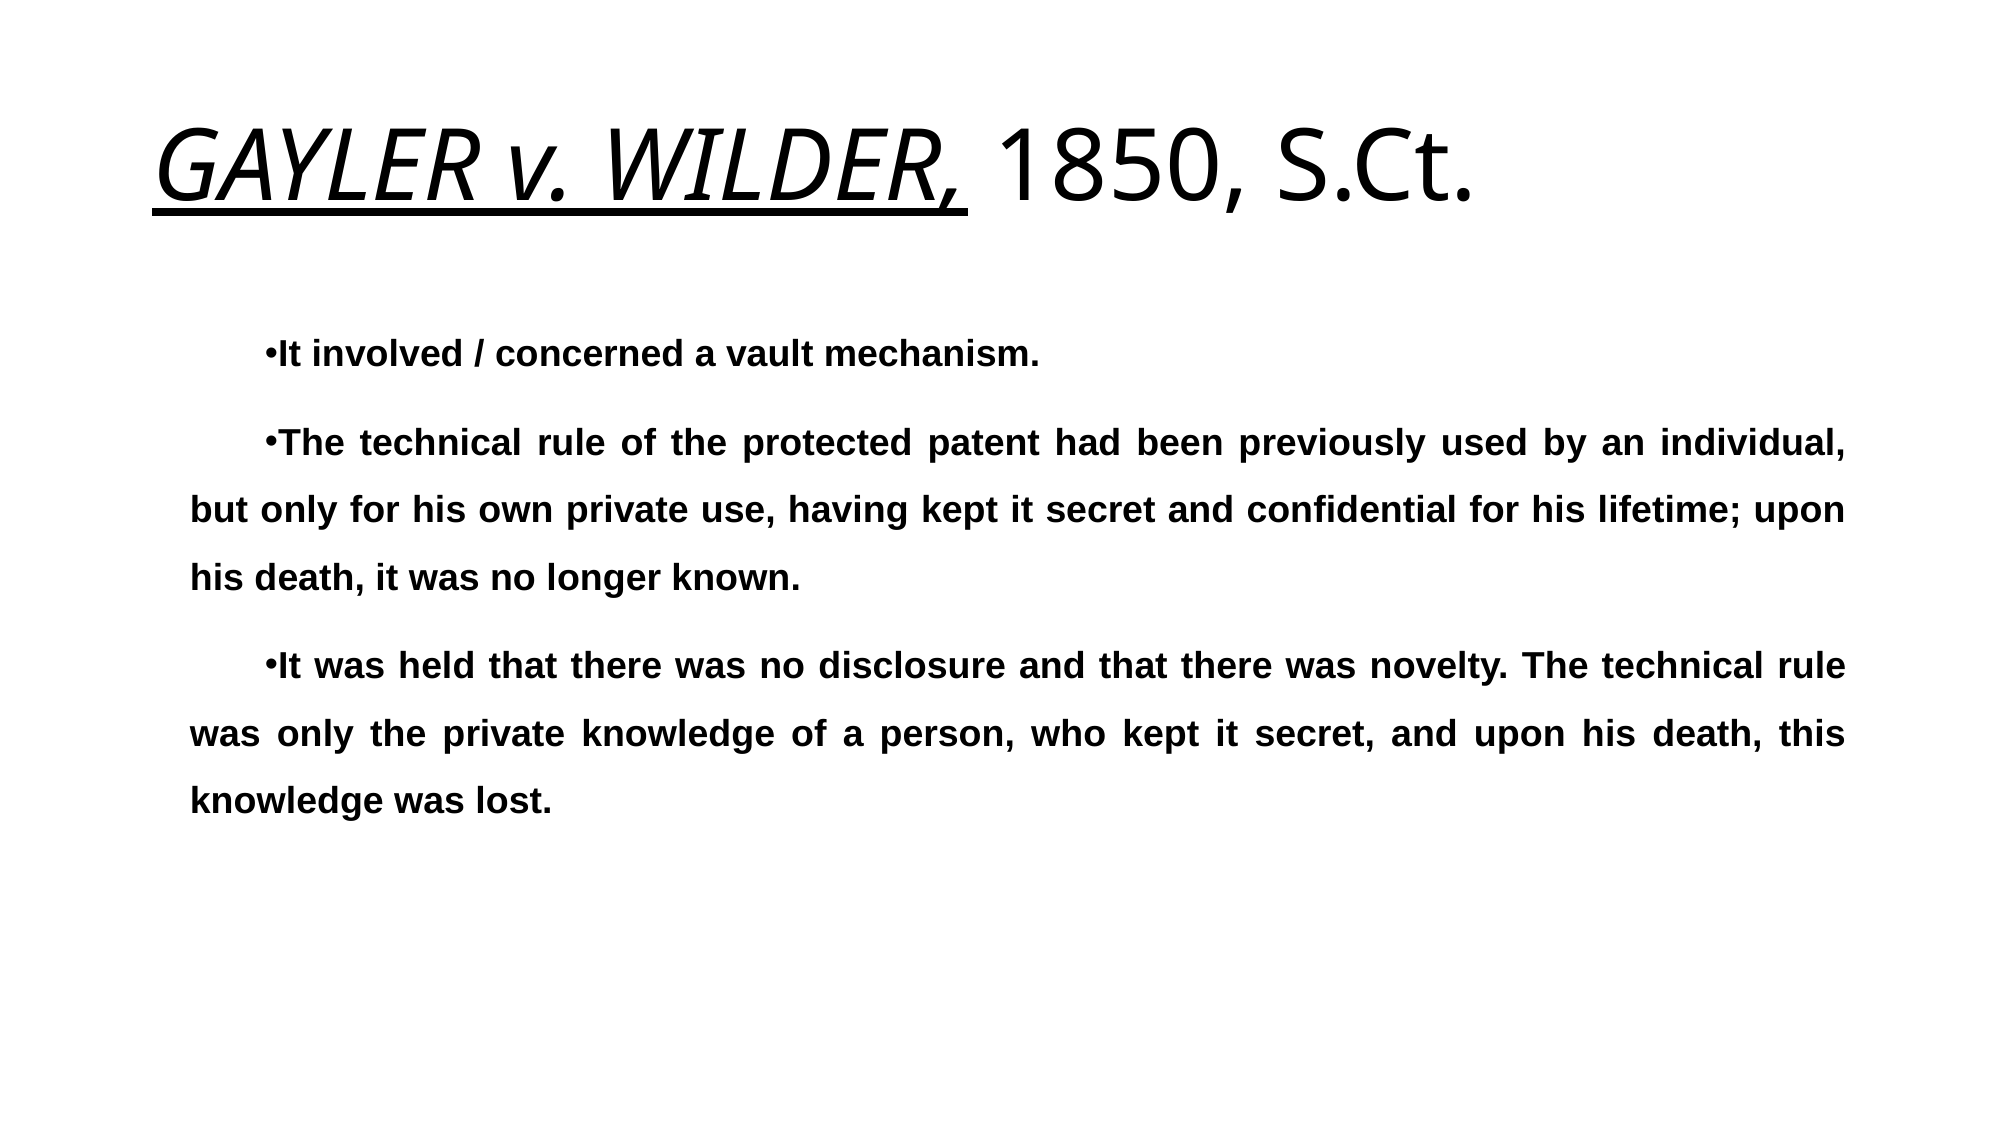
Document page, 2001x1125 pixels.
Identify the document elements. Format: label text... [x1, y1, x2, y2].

title GAYLER v. WILDER, 1850, S.Ct. [137, 59, 1863, 278]
list It involved / concerned a vault mechanism. The technical rule of the protected patent had been previously used by an individual, but only for his own private use, having kept it secret and confidential for his lifetime; upon his death, it was no longer known. It was held that there was no disclosure and that there was novelty. The technical rule was only the private knowledge of a person, who kept it secret, and upon his death, this knowledge was lost. [137, 299, 1863, 1014]
